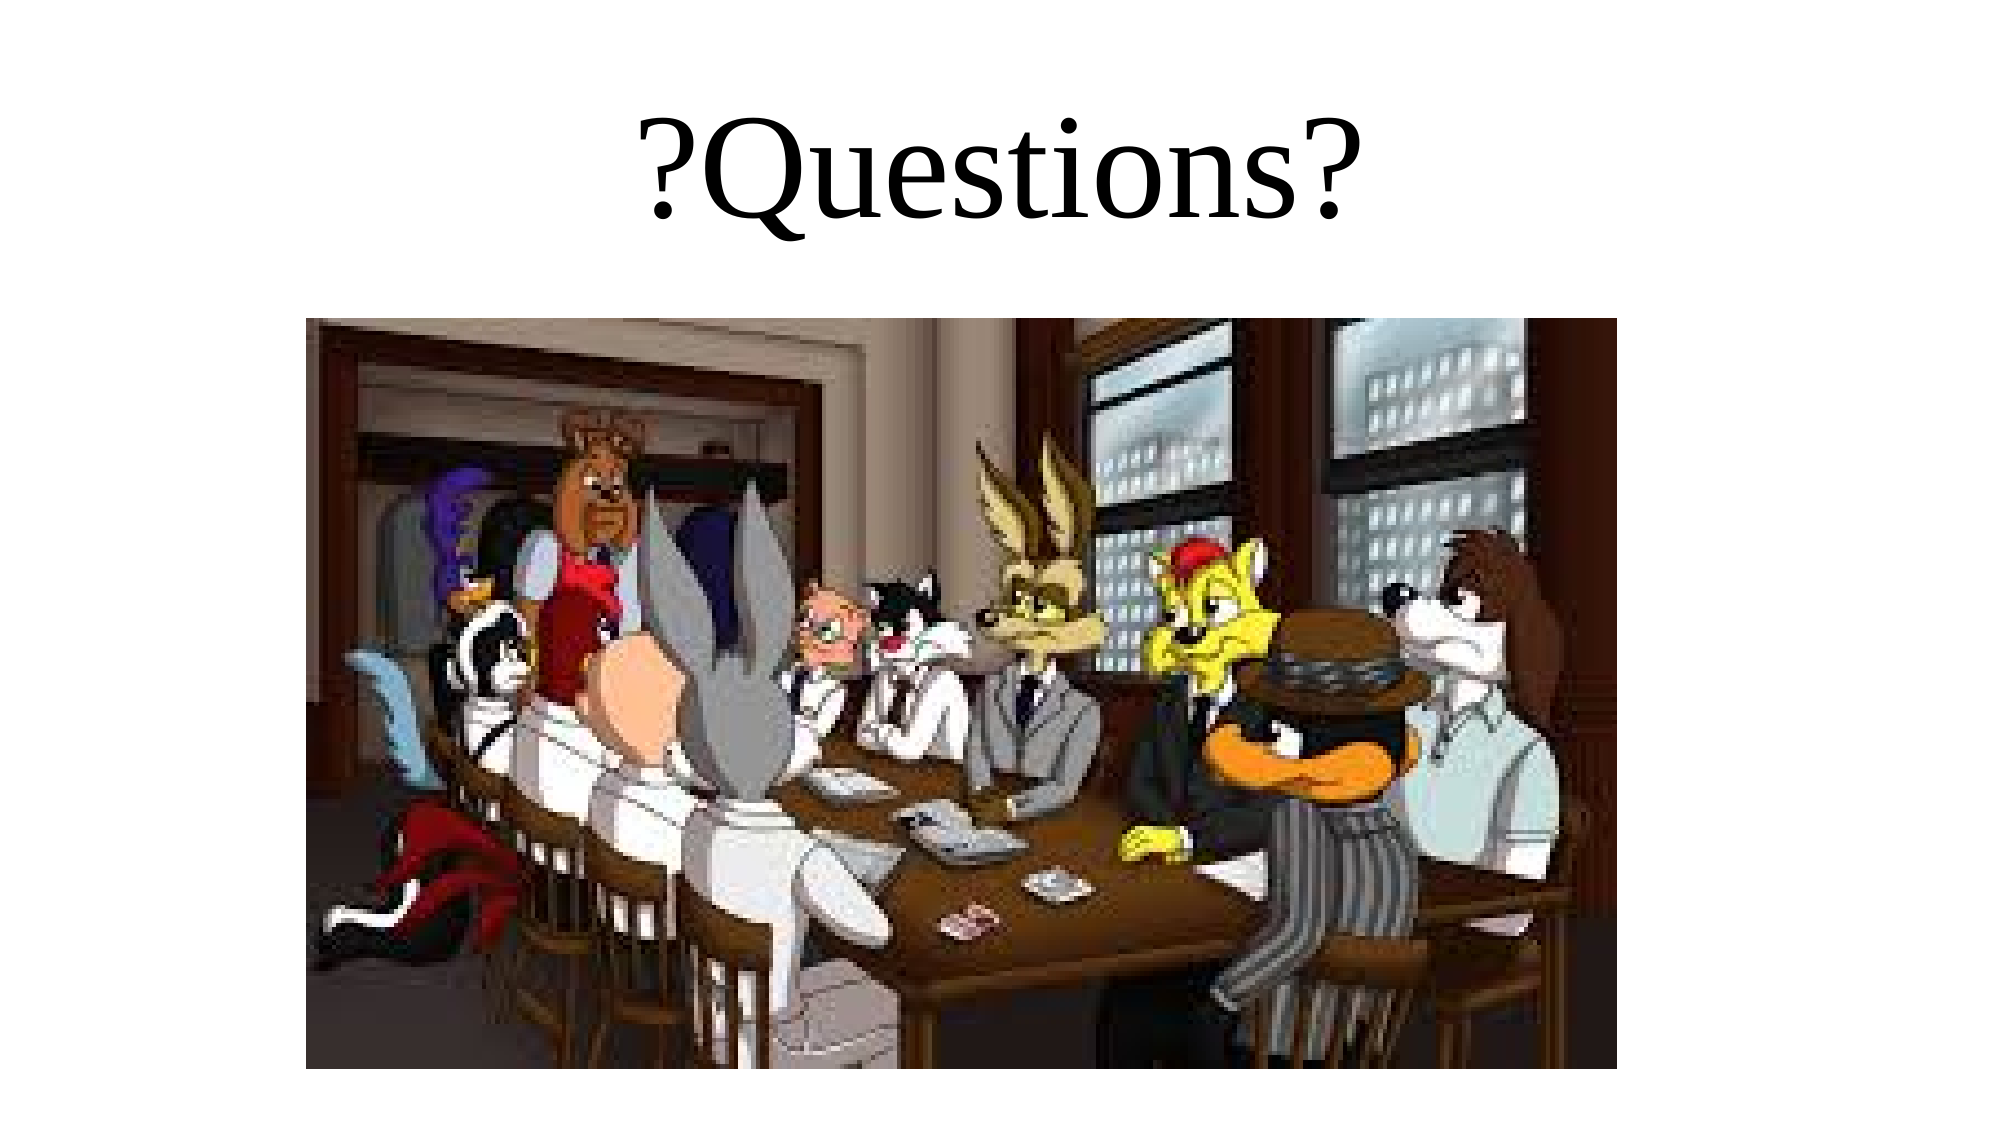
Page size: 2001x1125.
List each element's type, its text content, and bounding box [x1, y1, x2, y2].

title ?Questions? [137, 59, 1863, 278]
picture [306, 318, 1617, 1069]
